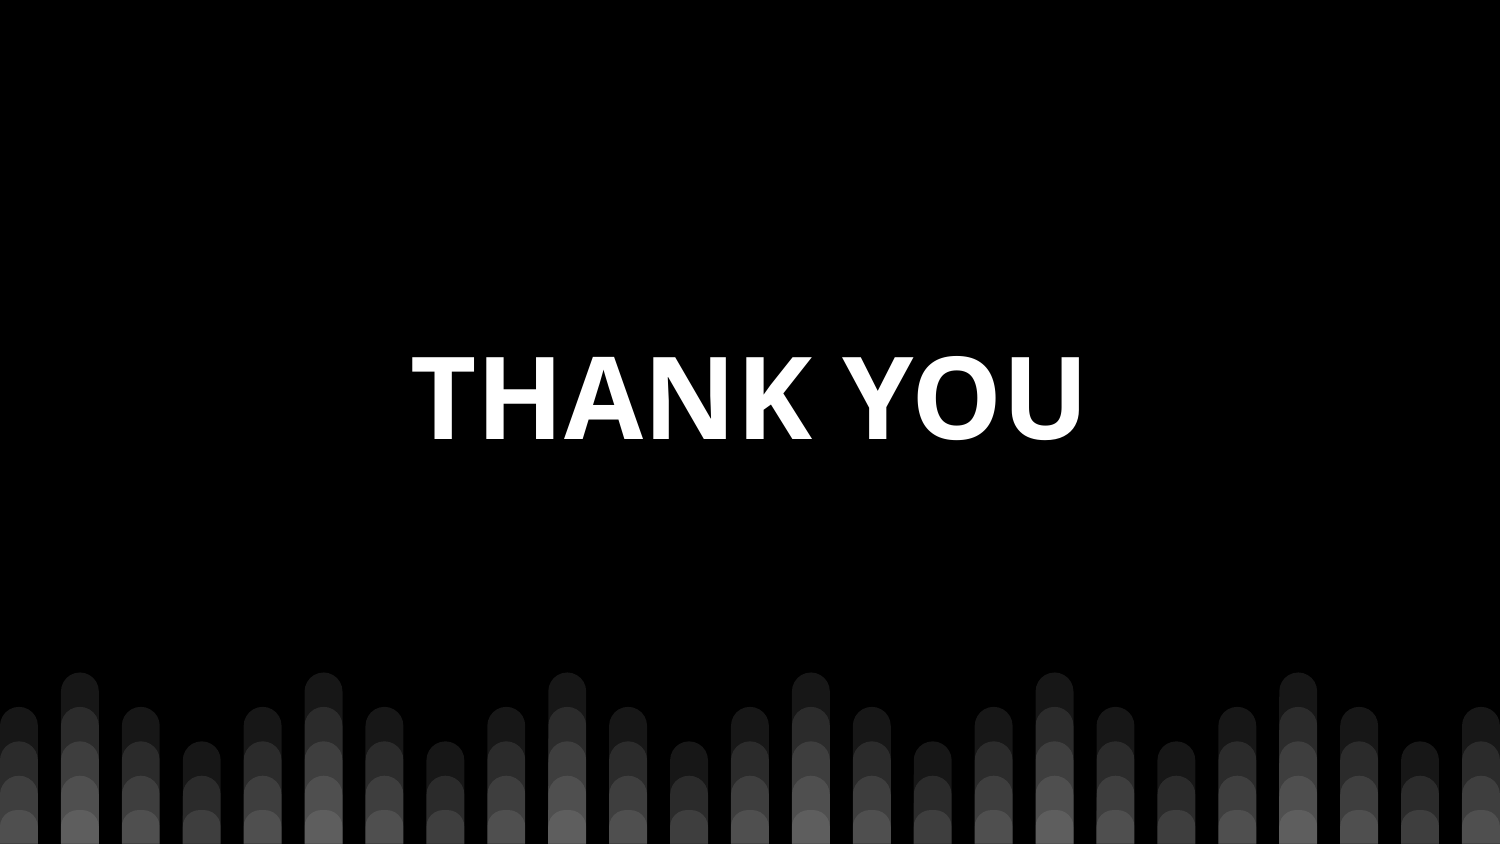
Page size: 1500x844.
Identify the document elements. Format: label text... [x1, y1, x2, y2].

title THANK YOU [227, 240, 1273, 547]
